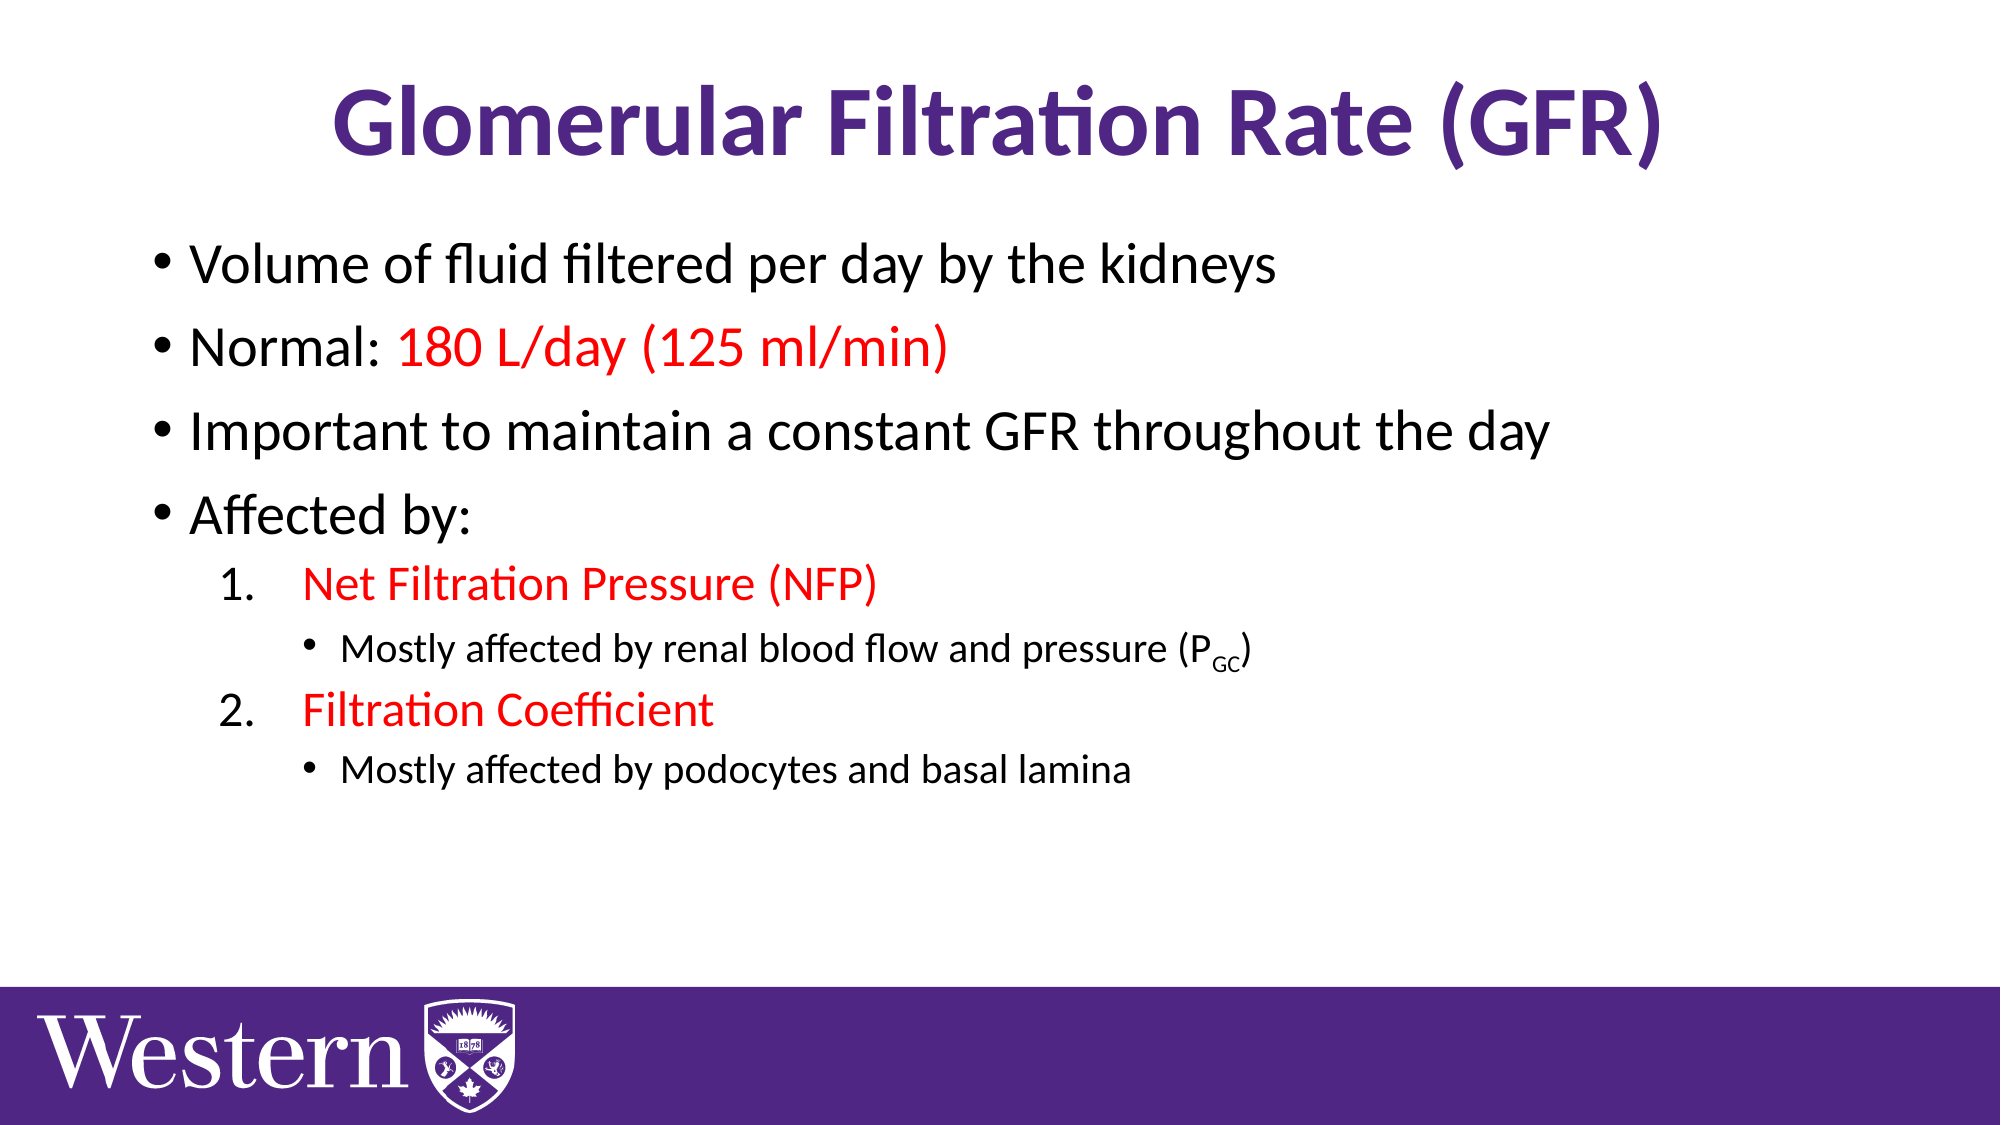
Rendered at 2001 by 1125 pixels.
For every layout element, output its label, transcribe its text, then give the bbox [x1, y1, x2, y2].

title Glomerular Filtration Rate (GFR) [137, 32, 1863, 213]
picture [37, 999, 515, 1113]
text_box [0, 986, 2000, 1125]
list Volume of fluid filtered per day by the kidneys Normal: 180 L/day (125 ml/min) Important to maintain a constant GFR throughout the day Affected by: Net Filtration Pressure (NFP) Mostly affected by renal blood flow and pressure (PGC) Filtration Coefficient Mostly affected by podocytes and basal lamina [137, 225, 1863, 917]
